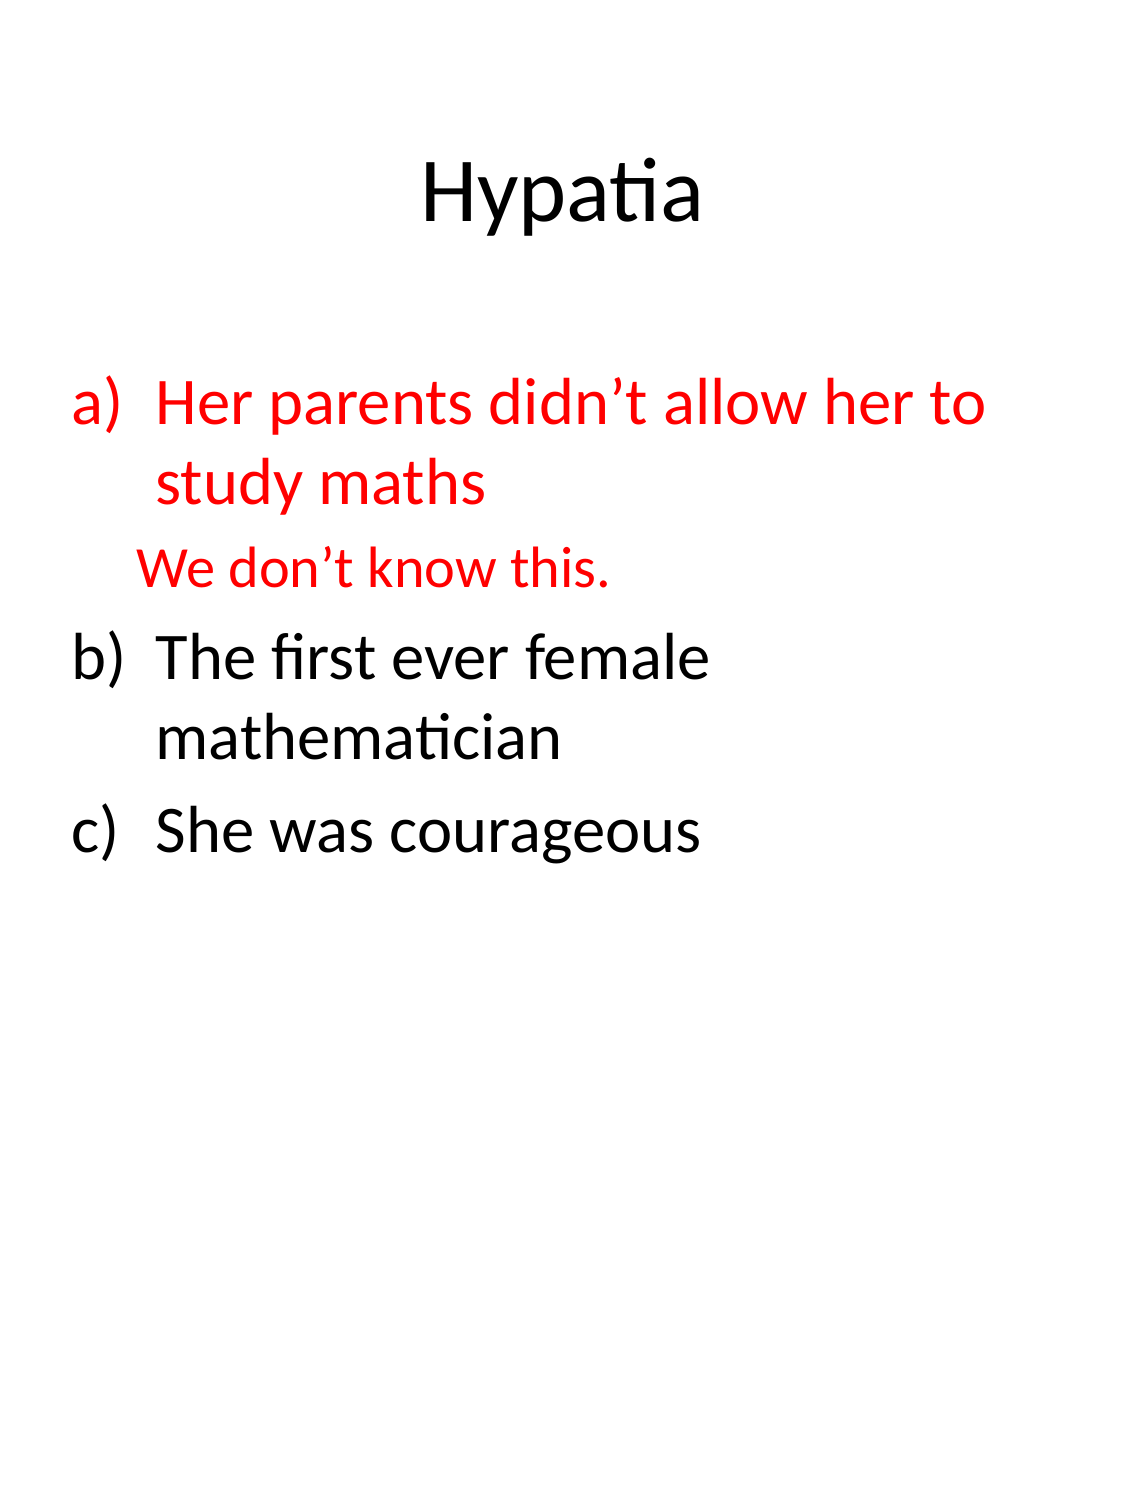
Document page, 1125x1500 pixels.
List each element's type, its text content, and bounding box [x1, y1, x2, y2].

title Hypatia [56, 60, 1069, 310]
list Her parents didn’t allow her to study maths We don’t know this. The first ever female mathematician She was courageous [56, 350, 1069, 1340]
